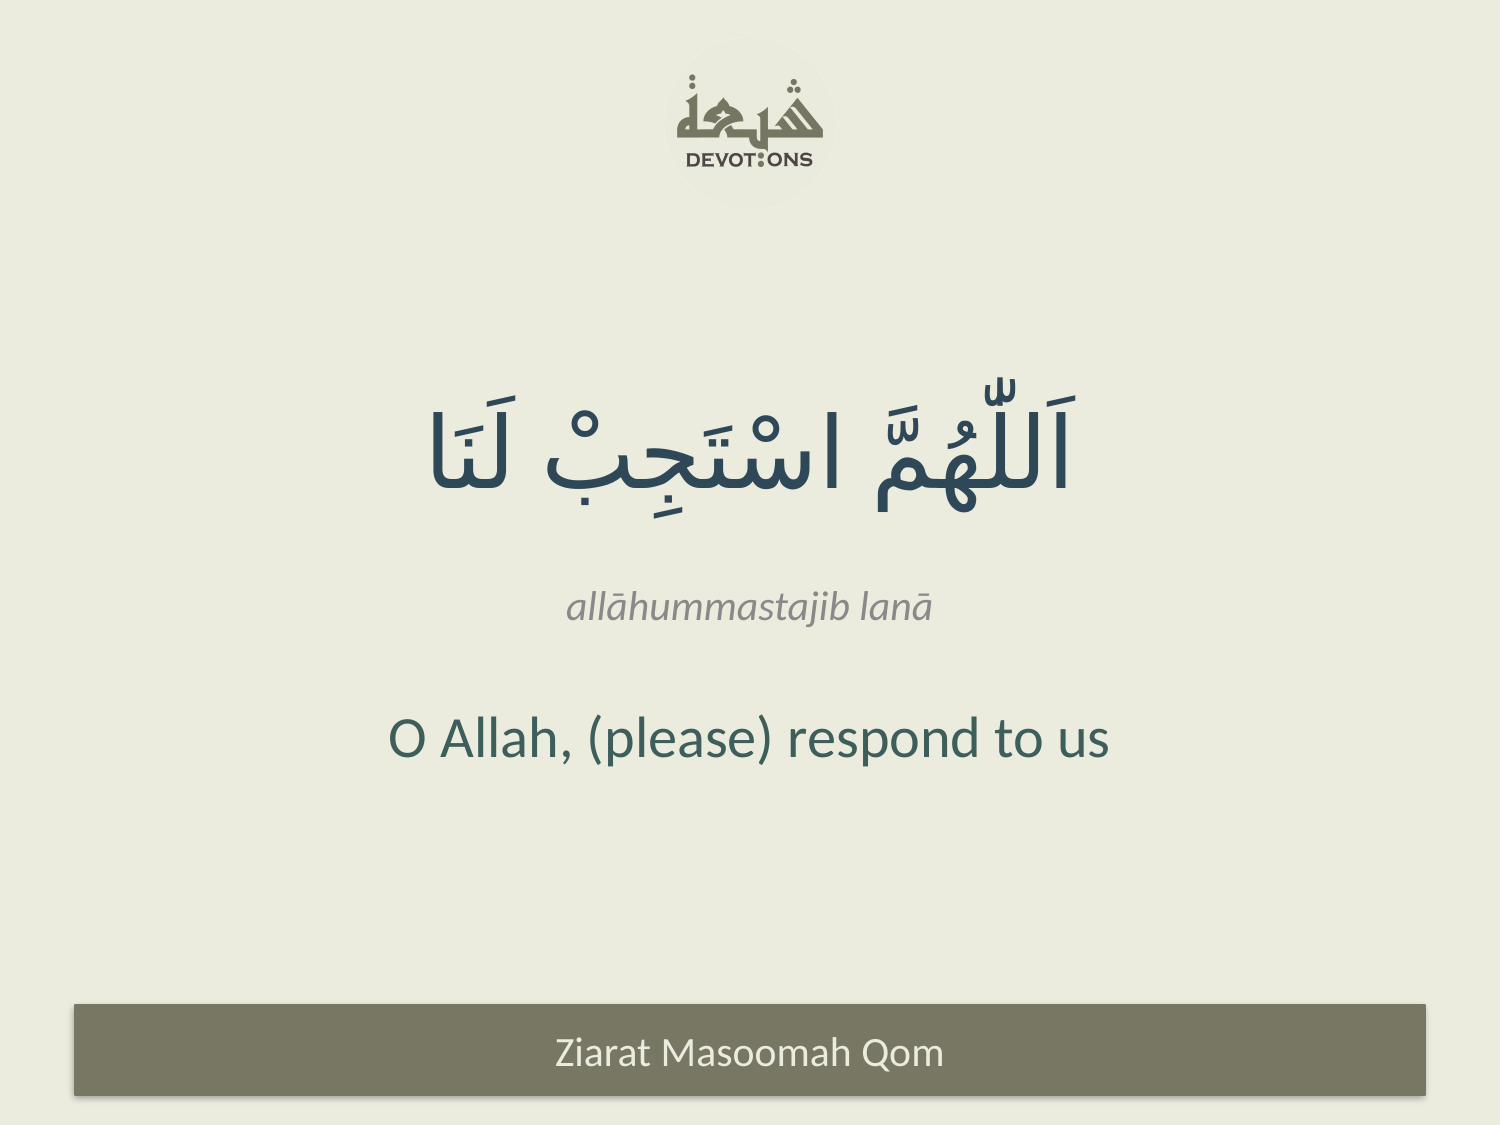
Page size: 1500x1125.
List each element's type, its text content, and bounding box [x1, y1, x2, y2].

text_box Ziarat Masoomah Qom [540, 1017, 960, 1083]
text_box [74, 1004, 1426, 1096]
picture [656, 29, 844, 218]
text_box اَللّٰهُمَّ اسْتَجِبْ لَنَا allāhummastajib lanā O Allah, (please) respond to us [74, 381, 1425, 776]
